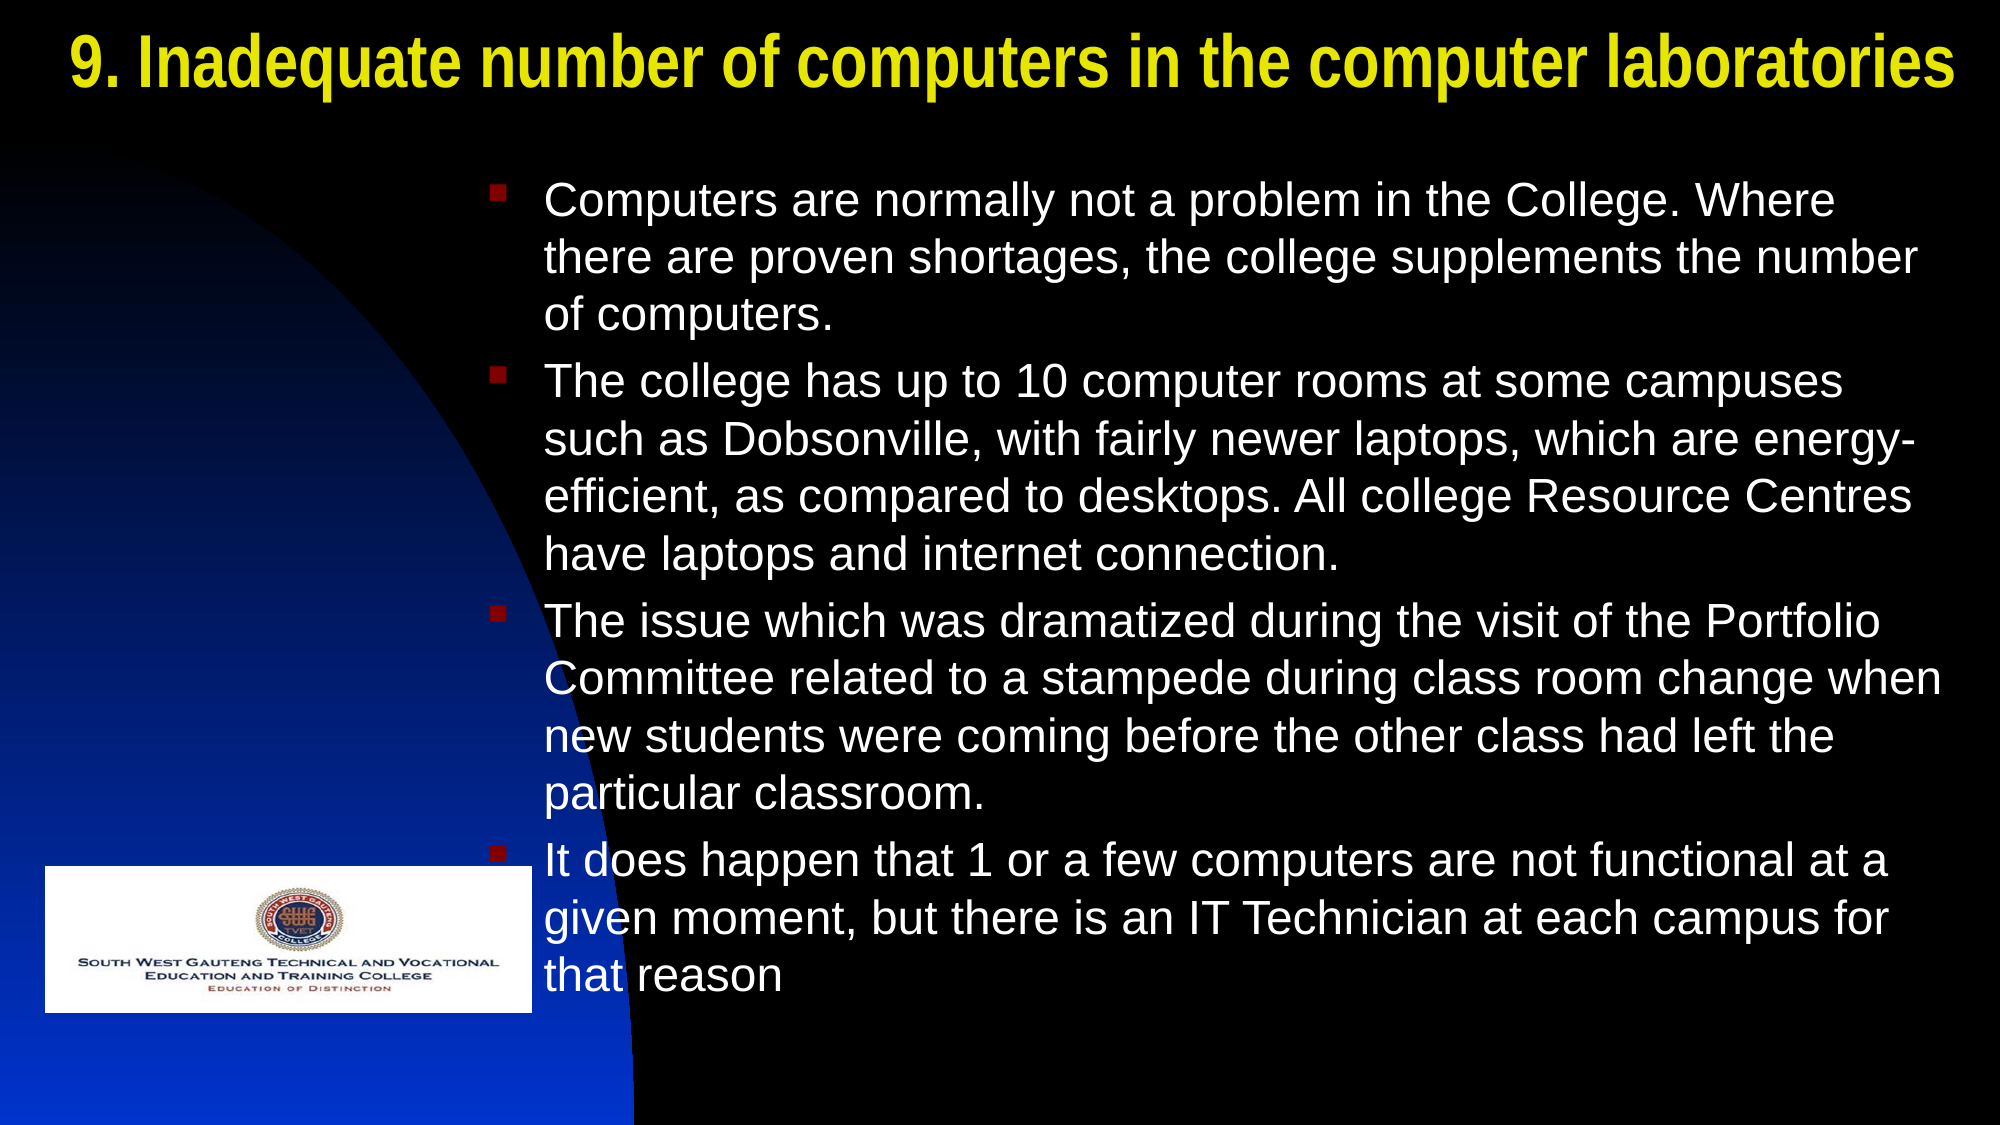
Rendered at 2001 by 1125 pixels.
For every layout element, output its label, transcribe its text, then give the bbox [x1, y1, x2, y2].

list Computers are normally not a problem in the College. Where there are proven shortages, the college supplements the number of computers. The college has up to 10 computer rooms at some campuses such as Dobsonville, with fairly newer laptops, which are energy- efficient, as compared to desktops. All college Resource Centres have laptops and internet connection. The issue which was dramatized during the visit of the Portfolio Committee related to a stampede during class room change when new students were coming before the other class had left the particular classroom. It does happen that 1 or a few computers are not functional at a given moment, but there is an IT Technician at each campus for that reason [472, 160, 1976, 1020]
picture [45, 866, 472, 1013]
title 9. Inadequate number of computers in the computer laboratories [28, 0, 2000, 161]
